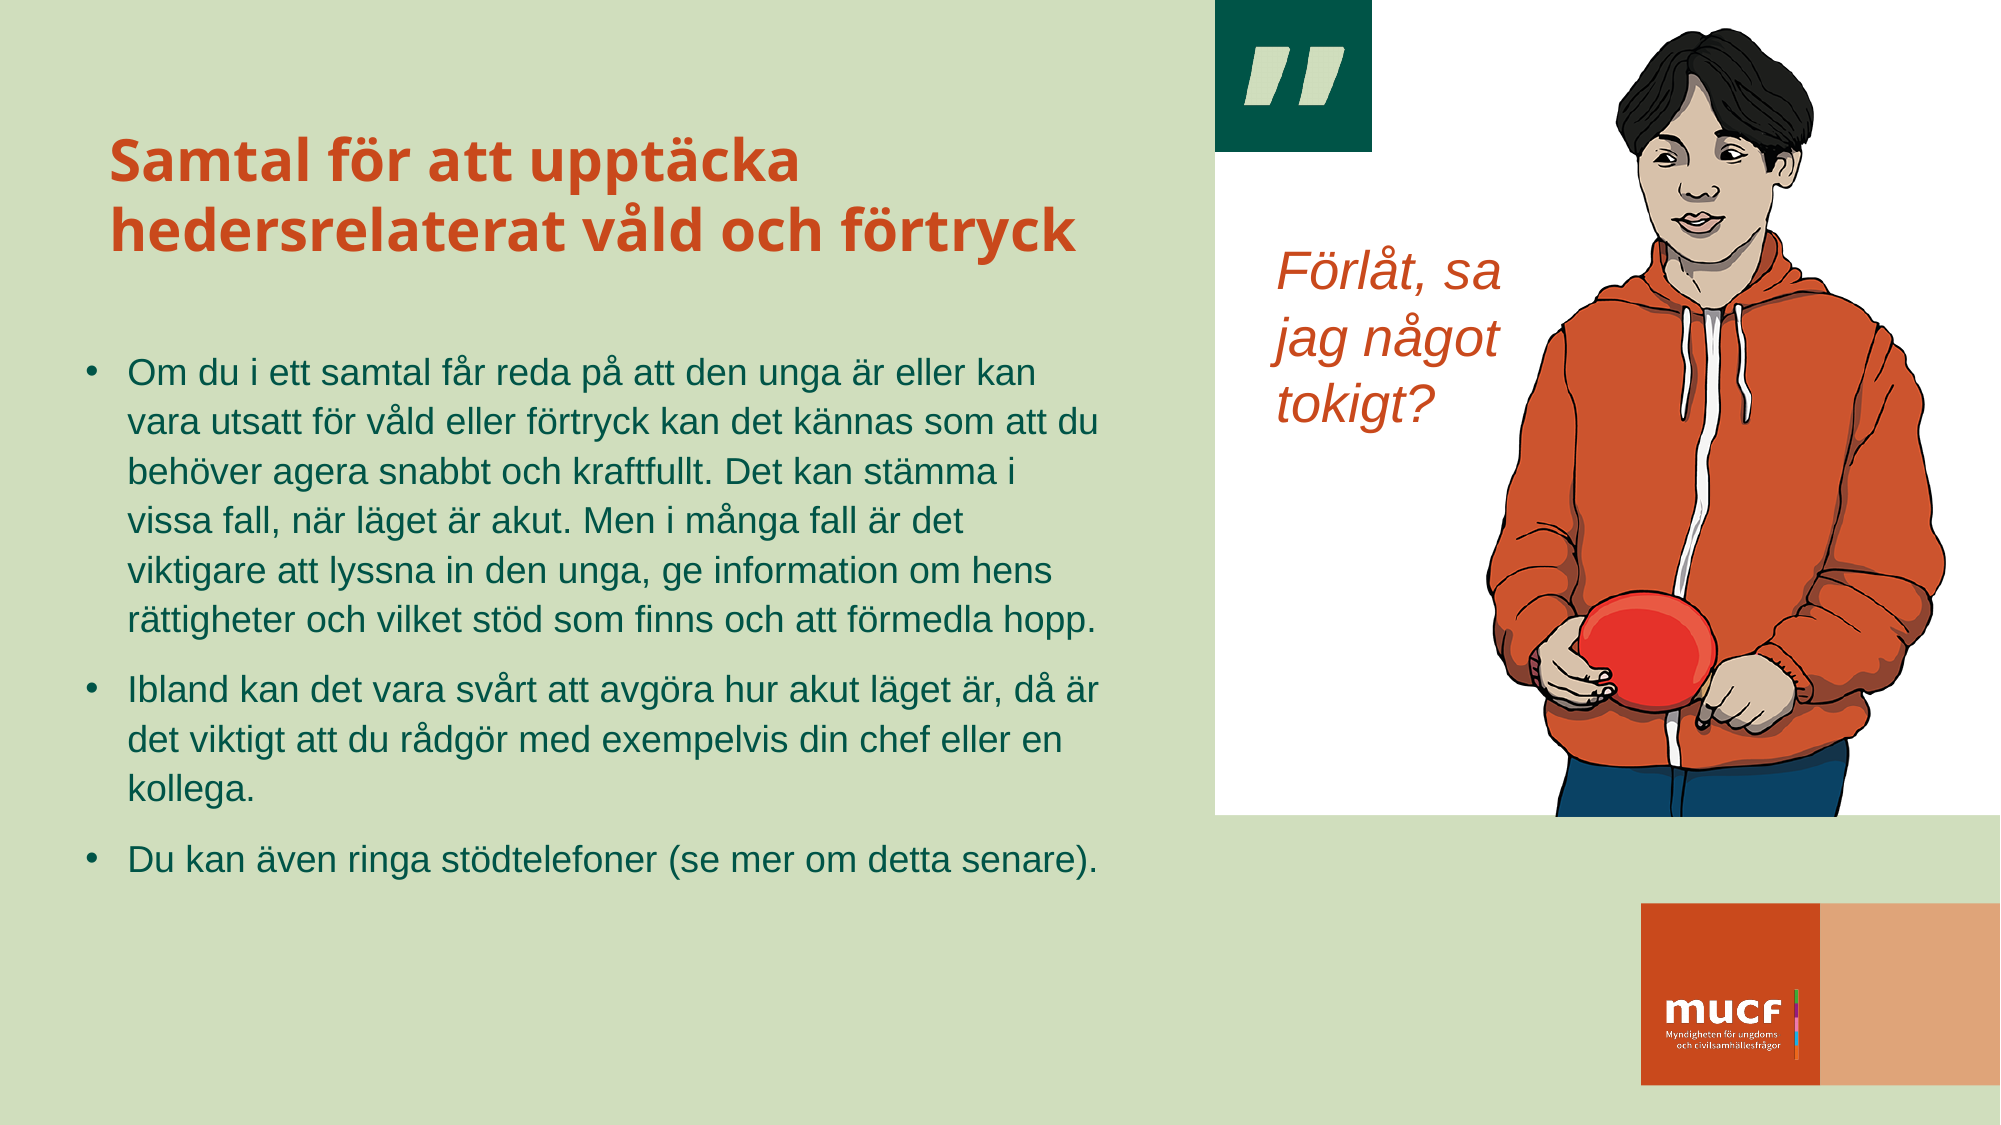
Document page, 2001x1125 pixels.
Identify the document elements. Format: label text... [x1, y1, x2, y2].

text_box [1215, 0, 1373, 152]
list Om du i ett samtal får reda på att den unga är eller kan vara utsatt för våld eller förtryck kan det kännas som att du behöver agera snabbt och kraftfullt. Det kan stämma i vissa fall, när läget är akut. Men i många fall är det viktigare att lyssna in den unga, ge information om hens rättigheter och vilket stöd som finns och att förmedla hopp. Ibland kan det vara svårt att avgöra hur akut läget är, då är det viktigt att du rådgör med exempelvis din chef eller en kollega. Du kan även ringa stödtelefoner (se mer om detta senare). [70, 335, 1119, 1003]
picture [1476, 11, 1956, 817]
picture [1656, 952, 1800, 1076]
list Förlåt, sa jag något tokigt? [1261, 226, 1476, 746]
text_box Samtal för att upptäcka hedersrelaterat våld och förtryck [94, 116, 1095, 271]
